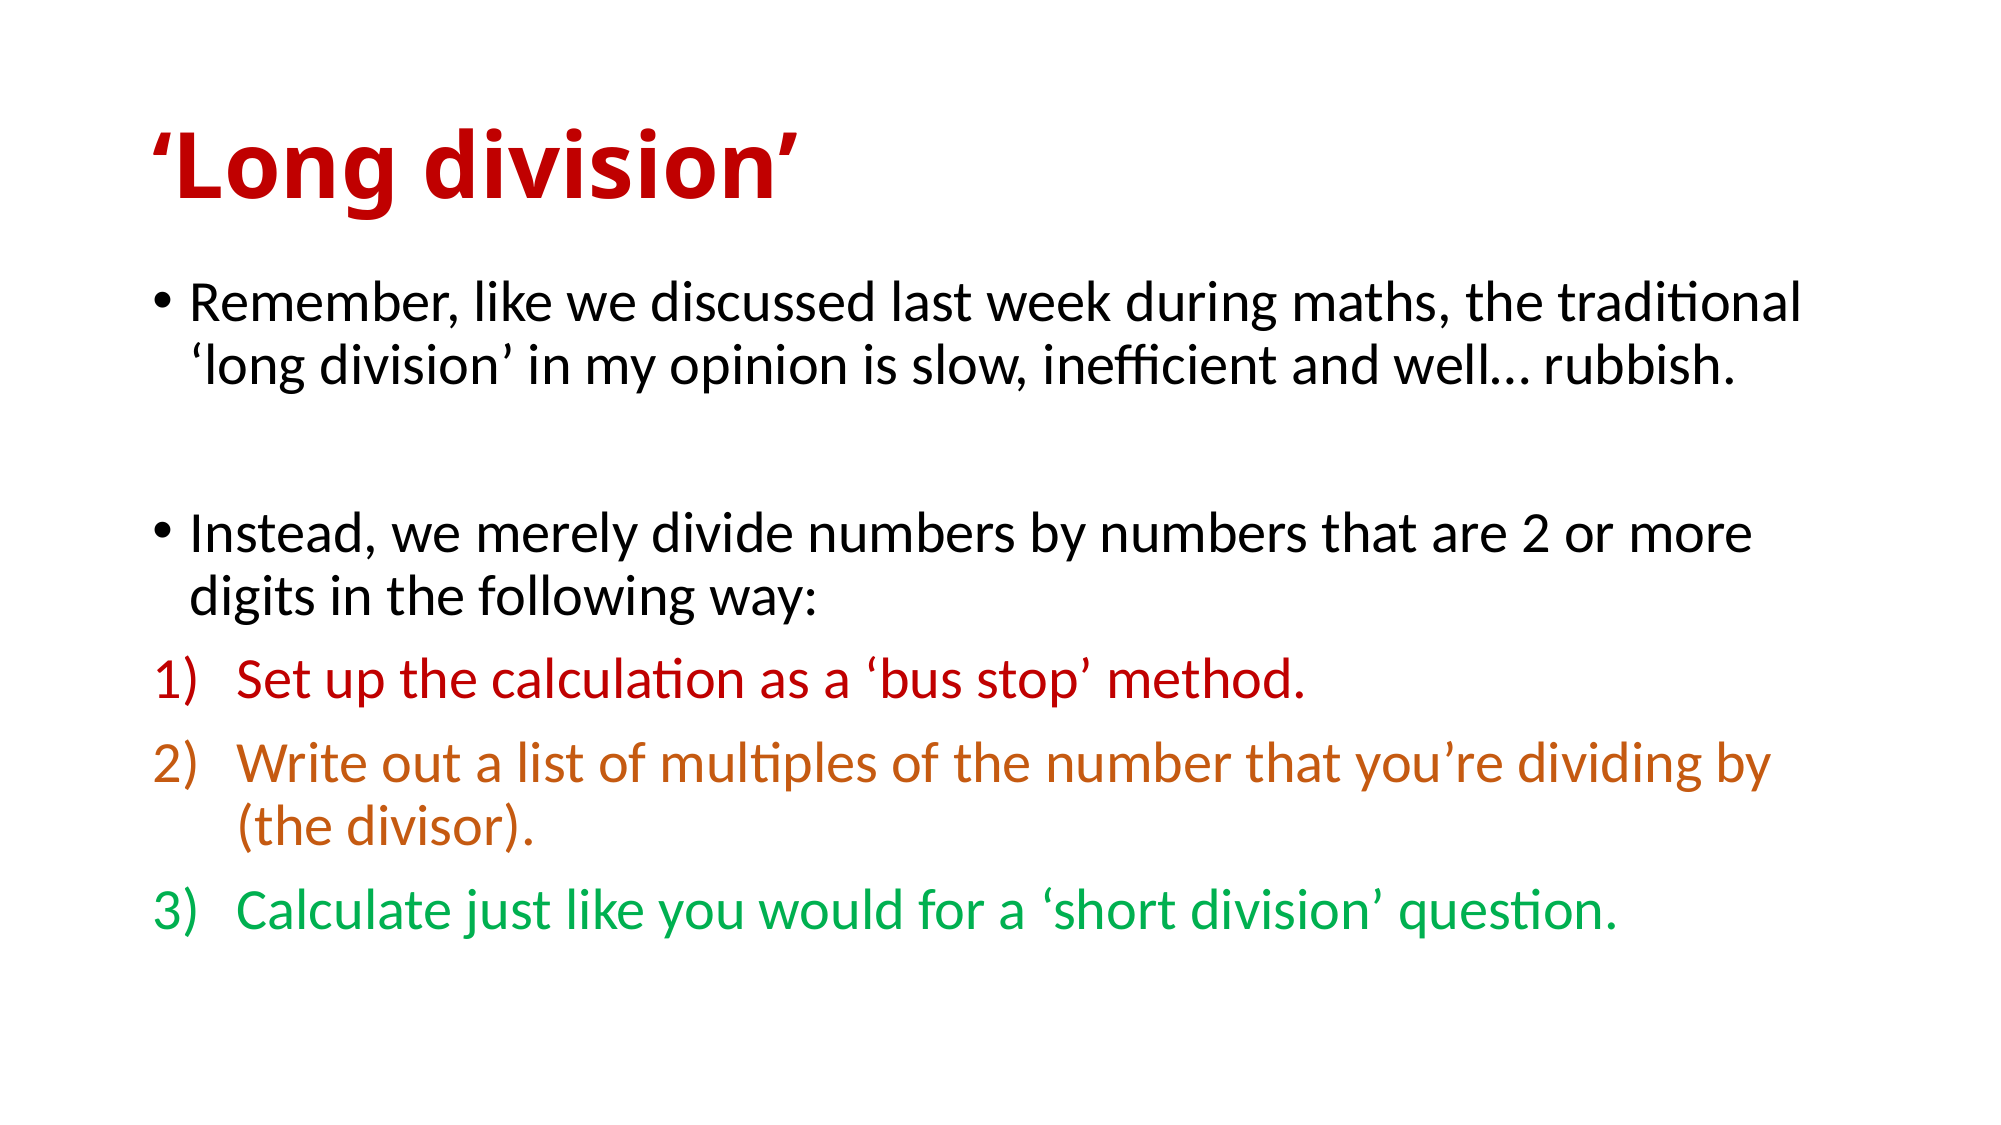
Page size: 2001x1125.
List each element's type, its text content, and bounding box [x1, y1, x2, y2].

title ‘Long division’ [137, 59, 1863, 263]
list Remember, like we discussed last week during maths, the traditional ‘long division’ in my opinion is slow, inefficient and well… rubbish. Instead, we merely divide numbers by numbers that are 2 or more digits in the following way: Set up the calculation as a ‘bus stop’ method. Write out a list of multiples of the number that you’re dividing by (the divisor). Calculate just like you would for a ‘short division’ question. [137, 263, 1863, 1014]
